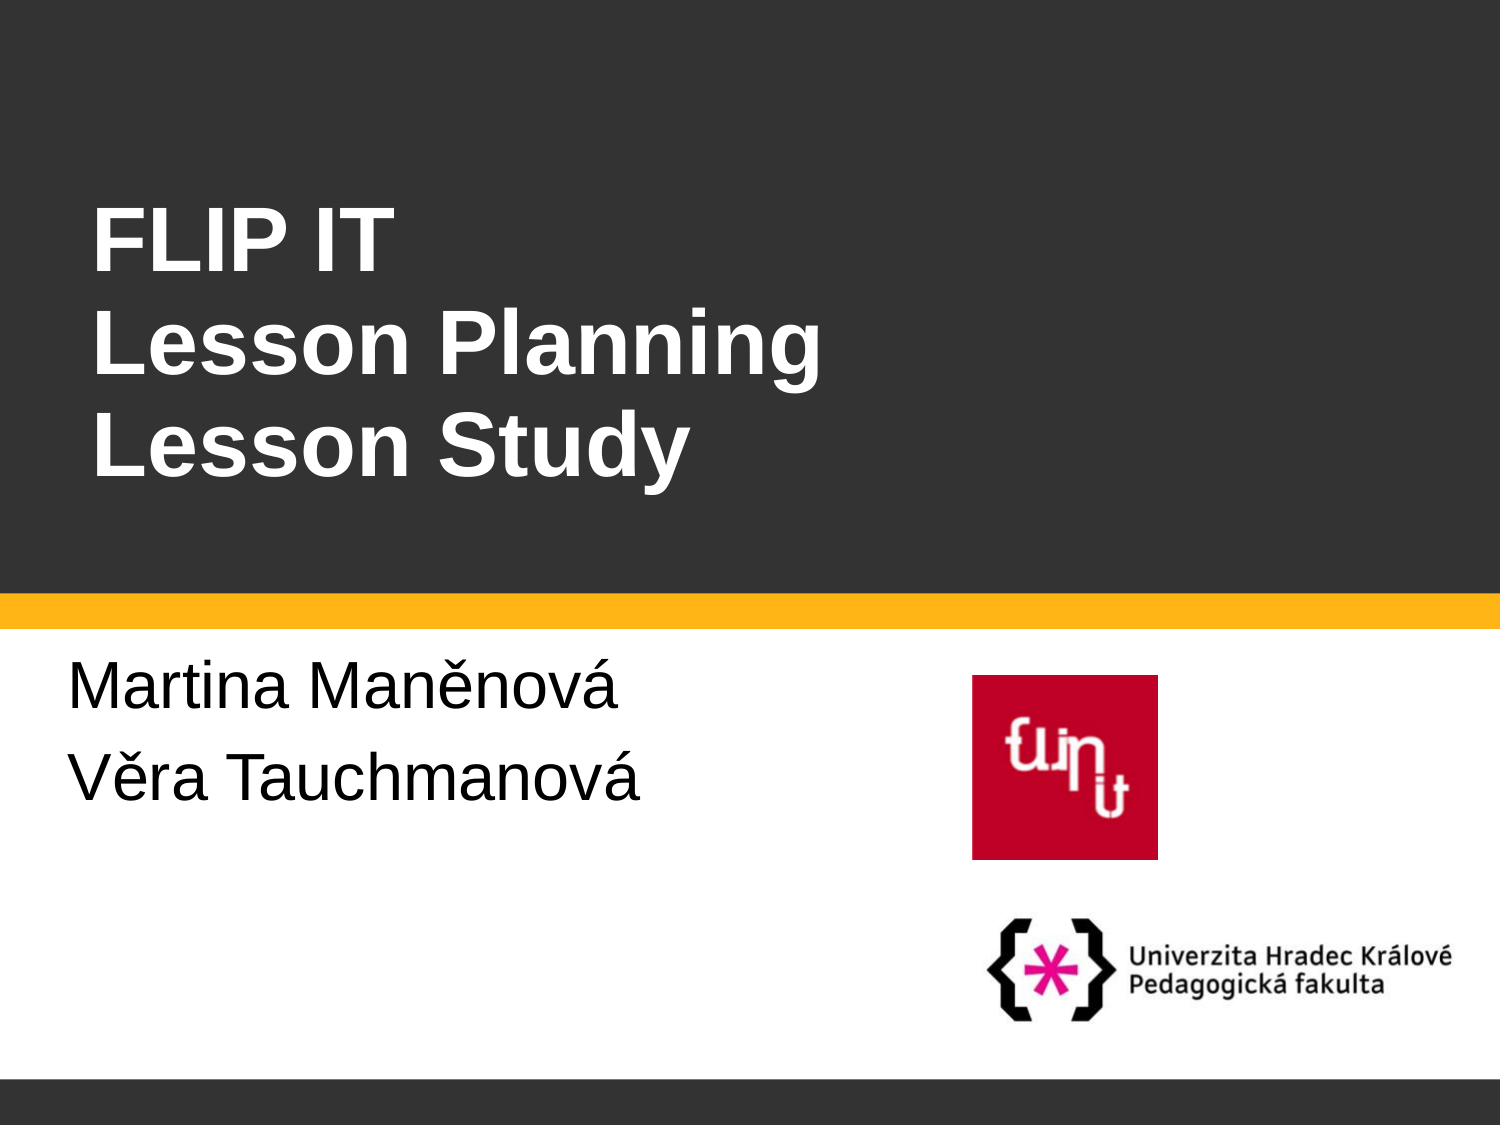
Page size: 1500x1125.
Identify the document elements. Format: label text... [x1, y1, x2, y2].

picture [972, 674, 1158, 861]
list Martina Maněnová Věra Tauchmanová [67, 649, 1417, 944]
picture [974, 903, 1483, 1037]
title FLIP IT Lesson Planning Lesson Study [76, 125, 1387, 562]
